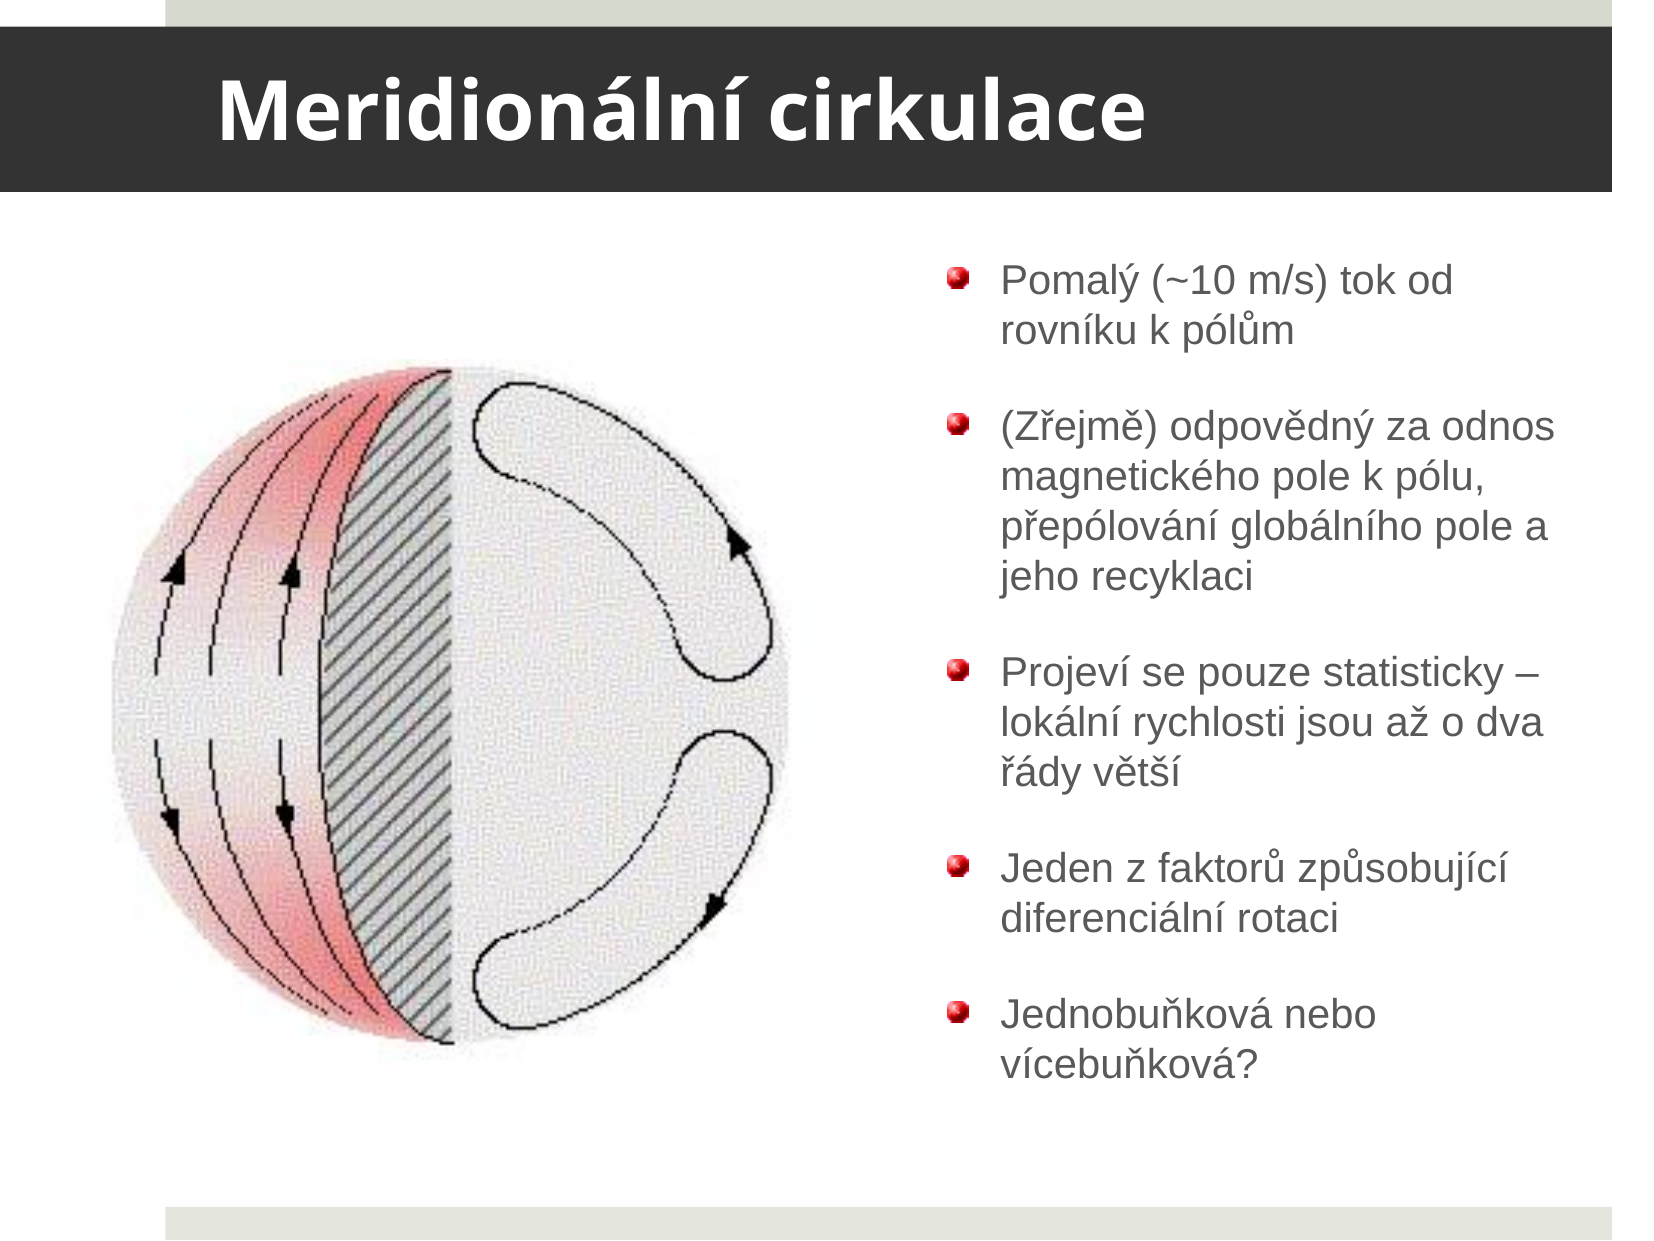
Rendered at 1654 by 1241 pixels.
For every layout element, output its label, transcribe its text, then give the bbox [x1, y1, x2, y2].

picture [947, 267, 969, 289]
title Meridionální cirkulace [0, 26, 1612, 192]
picture [947, 413, 969, 435]
list Pomalý (~10 m/s) tok od rovníku k pólům (Zřejmě) odpovědný za odnos magnetického pole k pólu, přepólování globálního pole a jeho recyklaci Projeví se pouze statisticky – lokální rychlosti jsou až o dva řády větší Jeden z faktorů způsobující diferenciální rotaci Jednobuňková nebo vícebuňková? [930, 244, 1576, 1135]
picture [88, 358, 816, 1071]
picture [947, 659, 969, 681]
picture [947, 1001, 969, 1023]
picture [947, 855, 969, 877]
